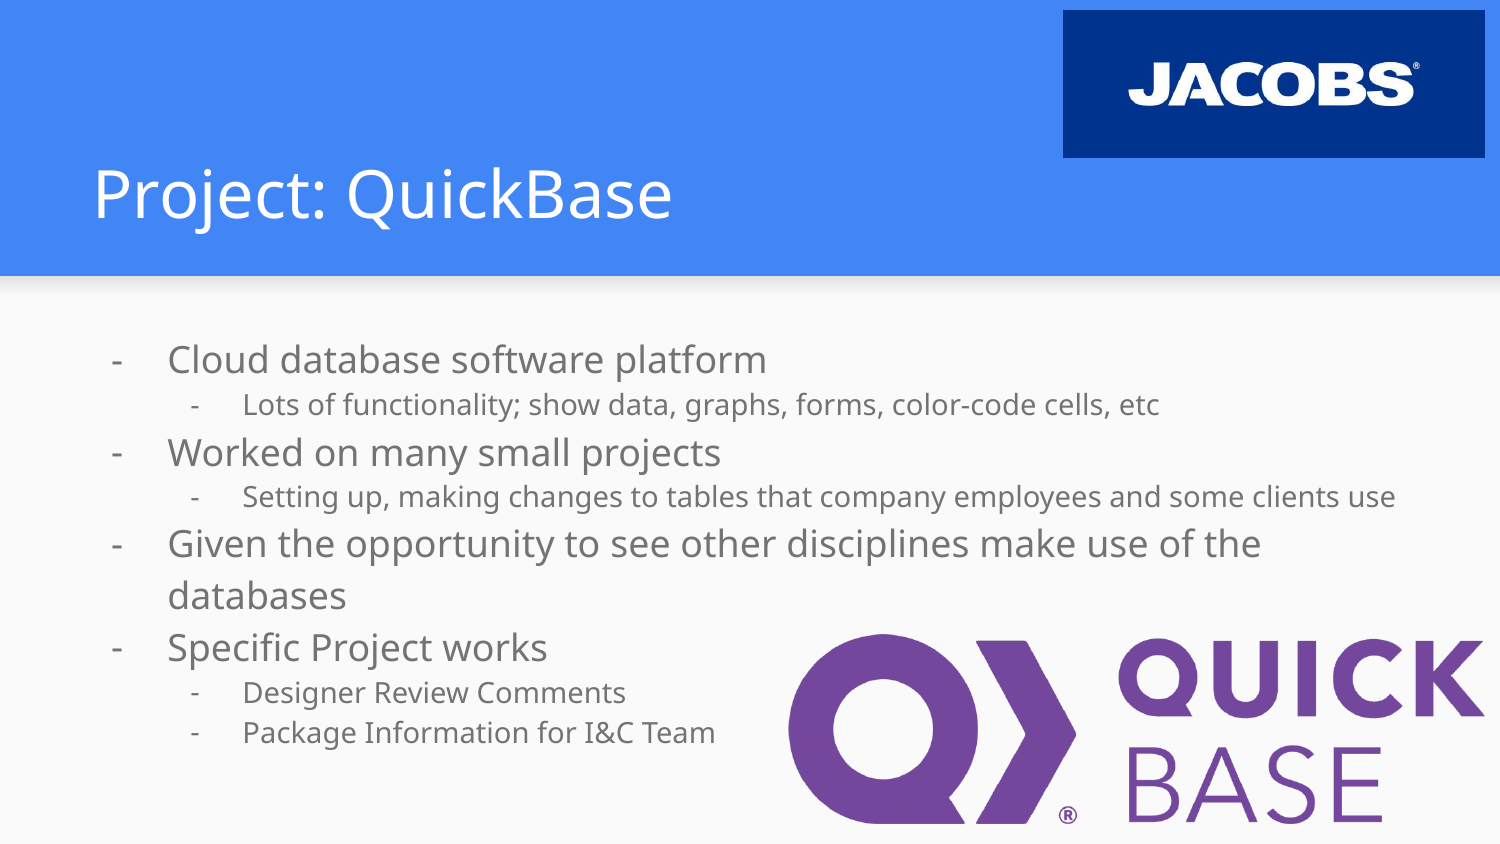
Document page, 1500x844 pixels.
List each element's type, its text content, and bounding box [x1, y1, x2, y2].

picture [788, 634, 1486, 825]
list Cloud database software platform Lots of functionality; show data, graphs, forms, color-code cells, etc Worked on many small projects Setting up, making changes to tables that company employees and some clients use Given the opportunity to see other disciplines make use of the databases Specific Project works Designer Review Comments Package Information for I&C Team [77, 314, 1421, 760]
title Project: QuickBase [77, 121, 1427, 248]
picture [1062, 10, 1486, 158]
